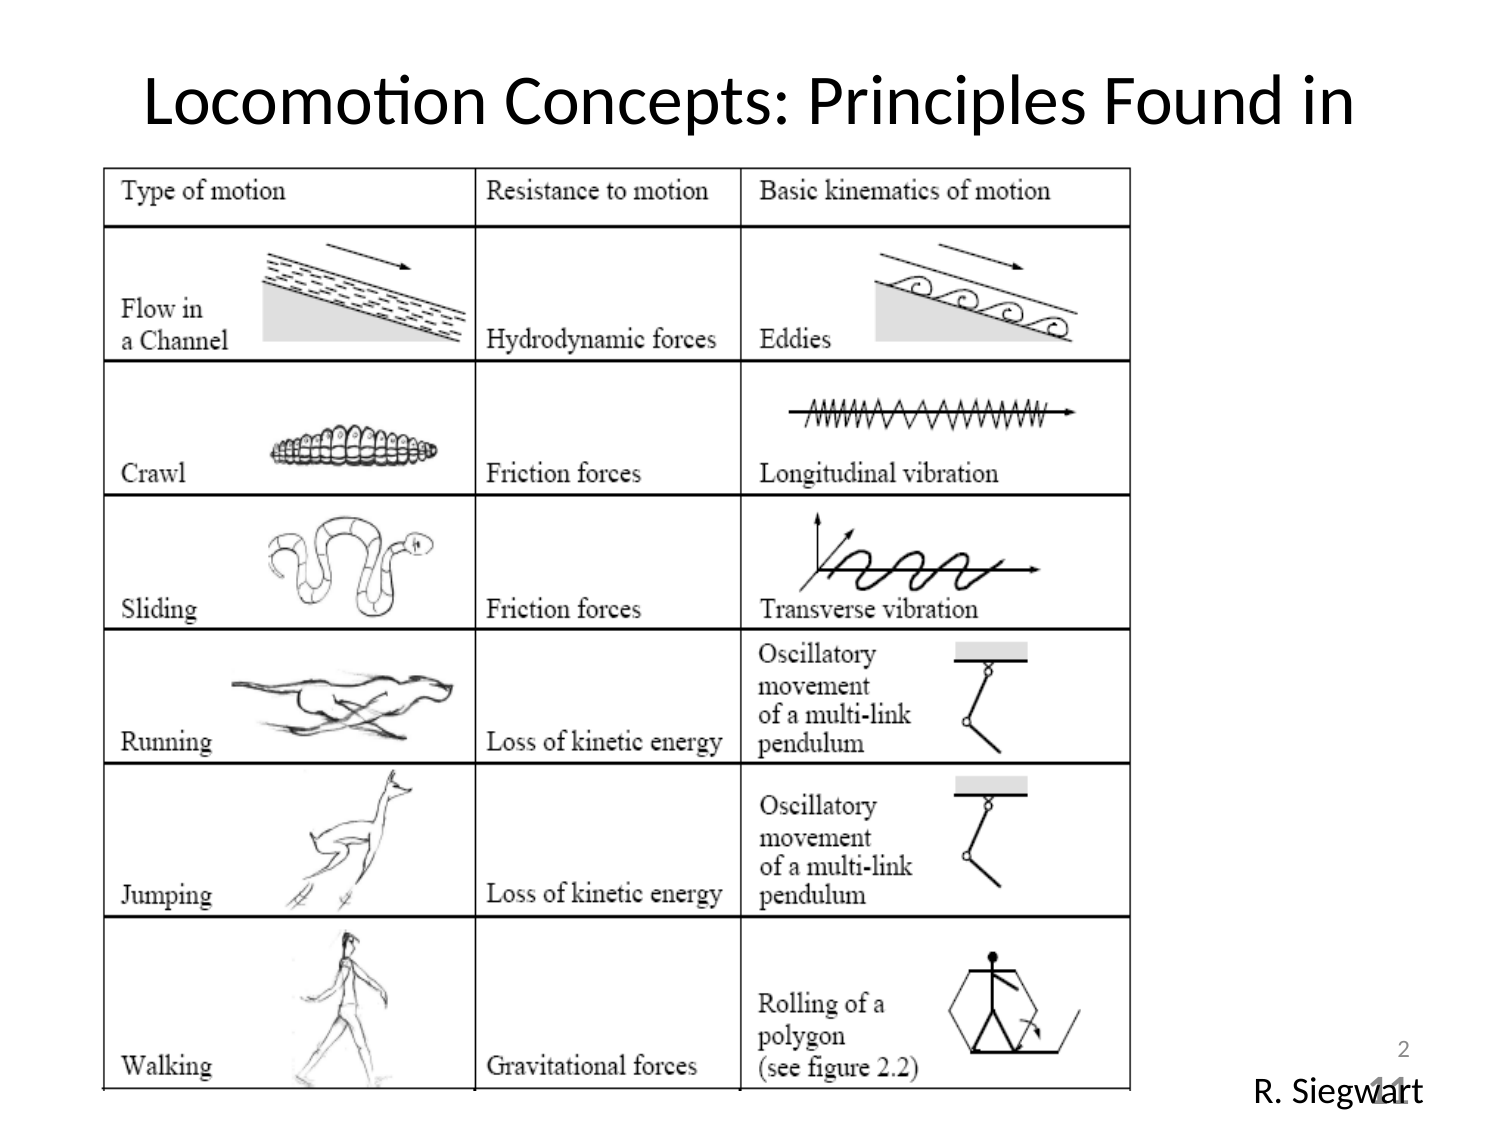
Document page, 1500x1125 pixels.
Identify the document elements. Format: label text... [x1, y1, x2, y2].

slide_number 2 11 [1074, 1042, 1425, 1103]
title Locomotion Concepts: Principles Found in Nature [75, 45, 1425, 233]
picture [99, 163, 1137, 1092]
text_box R. Siegwart [1238, 1058, 1439, 1118]
